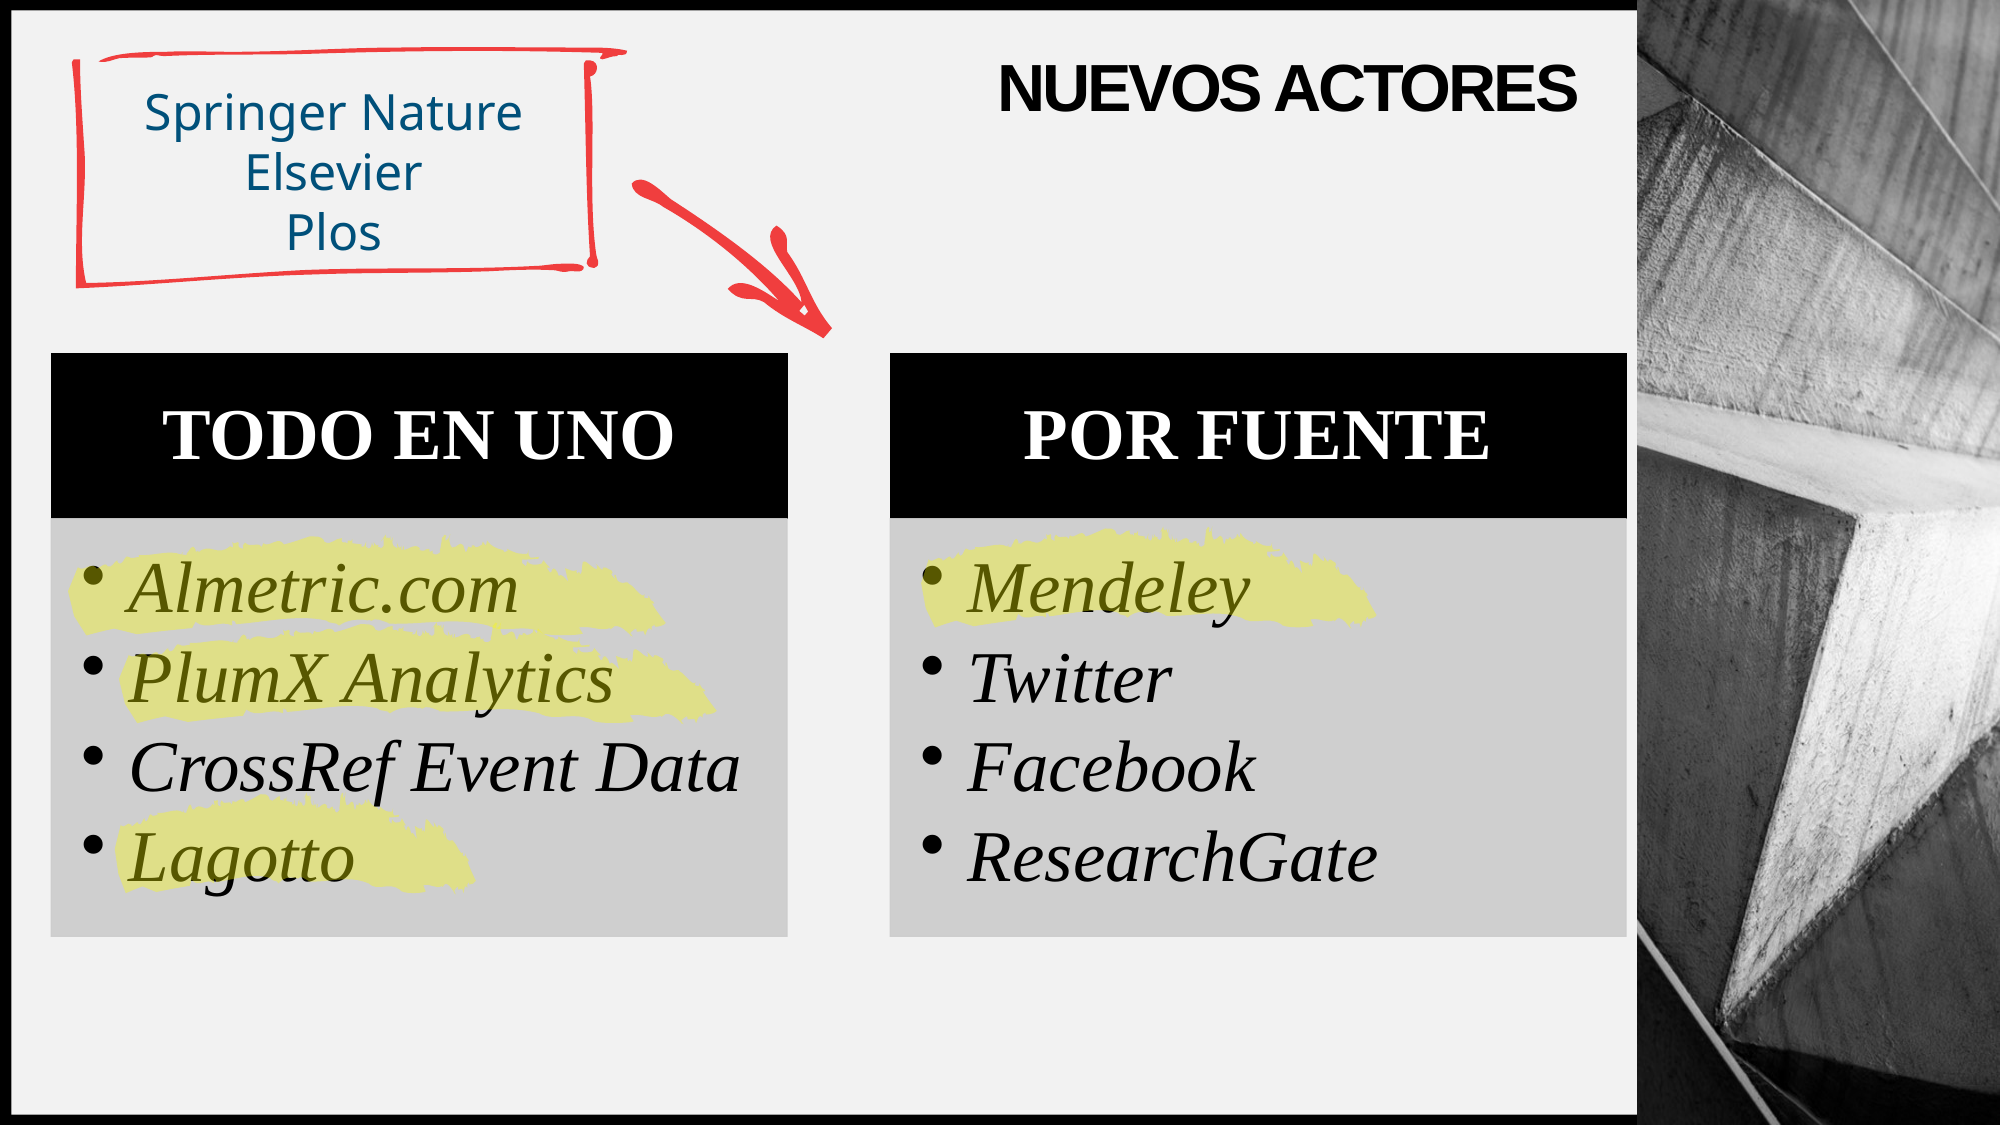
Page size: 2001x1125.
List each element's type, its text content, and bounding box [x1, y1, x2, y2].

picture [1637, 0, 2000, 1125]
text_box [631, 179, 833, 339]
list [51, 351, 1627, 939]
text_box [71, 46, 628, 289]
title Nuevos actores [729, 54, 1580, 126]
